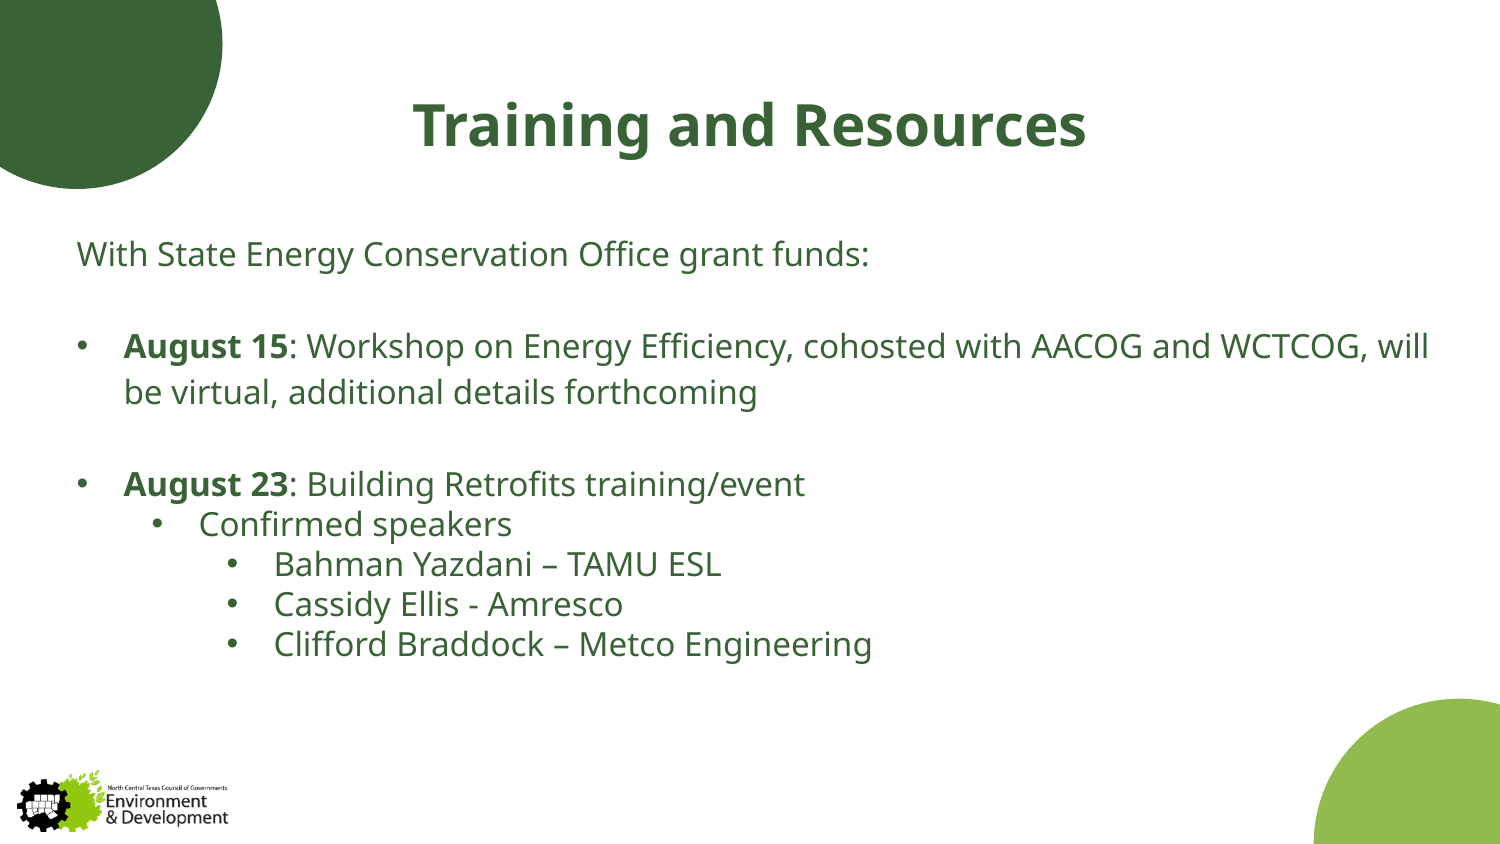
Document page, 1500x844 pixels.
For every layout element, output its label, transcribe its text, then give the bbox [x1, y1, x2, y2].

subtitle With State Energy Conservation Office grant funds: August 15: Workshop on Energy Efficiency, cohosted with AACOG and WCTCOG, will be virtual, additional details forthcoming August 23: Building Retrofits training/event Confirmed speakers Bahman Yazdani – TAMU ESL Cassidy Ellis - Amresco Clifford Braddock – Metco Engineering [61, 212, 1449, 733]
title Training and Resources [51, 73, 1449, 168]
picture [16, 770, 230, 833]
